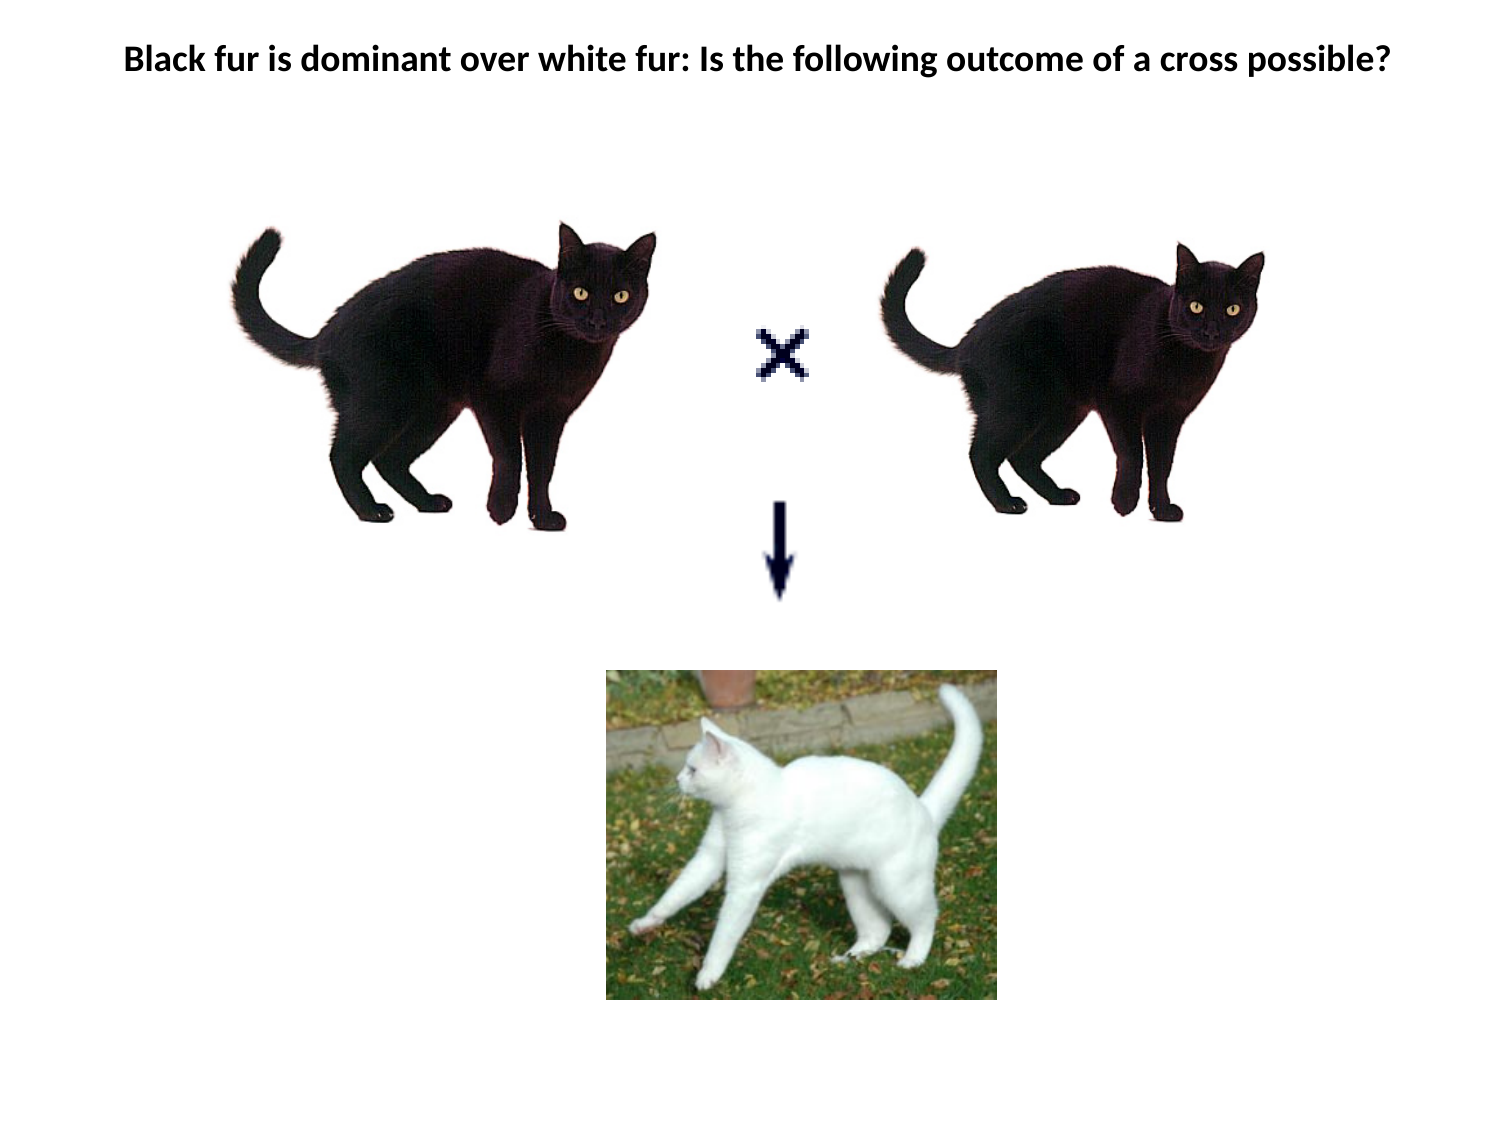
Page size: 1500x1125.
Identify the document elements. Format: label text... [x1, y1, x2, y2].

text_box Black fur is dominant over white fur: Is the following outcome of a cross possible? [108, 26, 1409, 87]
picture [606, 670, 997, 1000]
picture [156, 174, 1354, 610]
